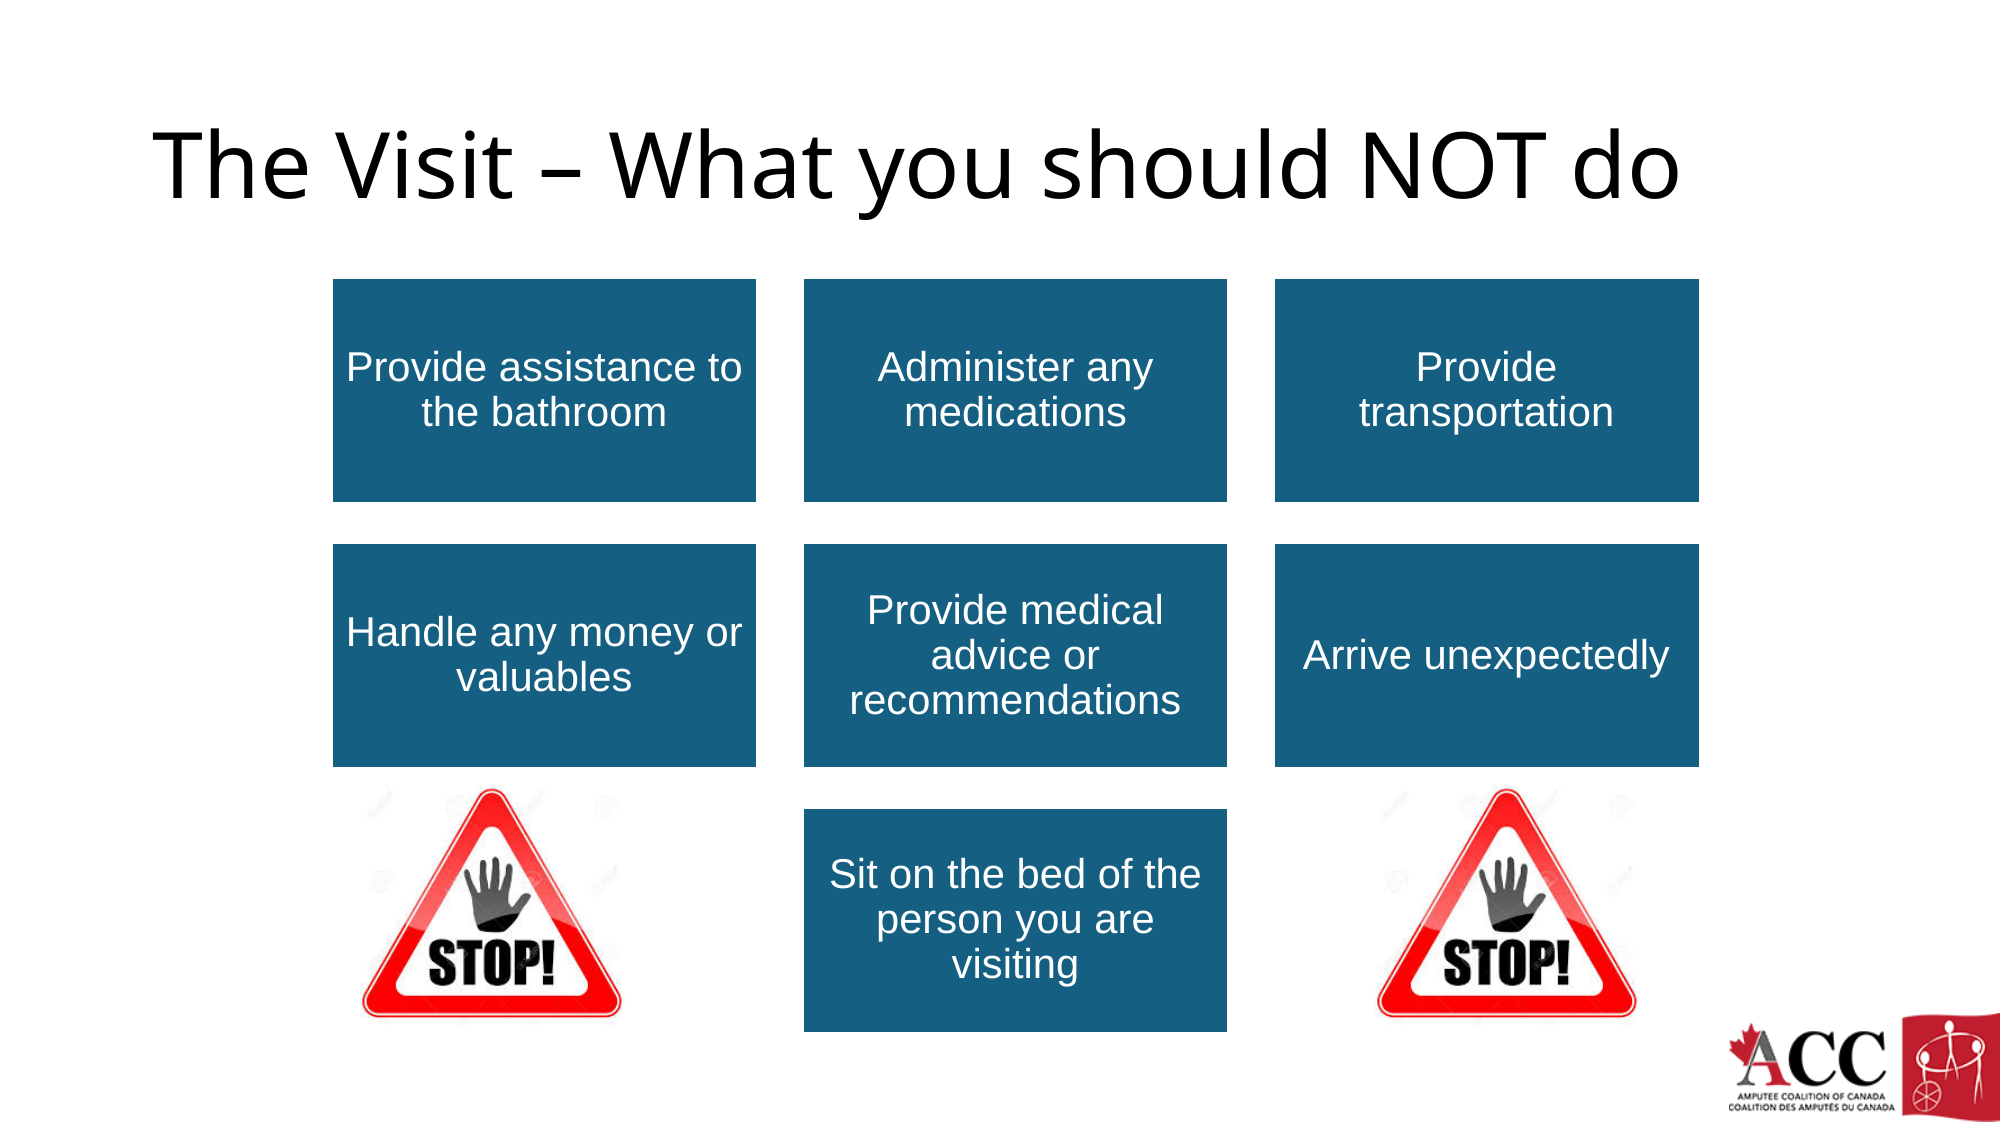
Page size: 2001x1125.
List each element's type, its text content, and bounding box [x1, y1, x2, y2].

picture [1375, 785, 1640, 1026]
picture [360, 785, 625, 1026]
title The Visit – What you should NOT do [137, 59, 1863, 278]
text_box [329, 276, 1702, 1035]
picture [1729, 1013, 2000, 1122]
